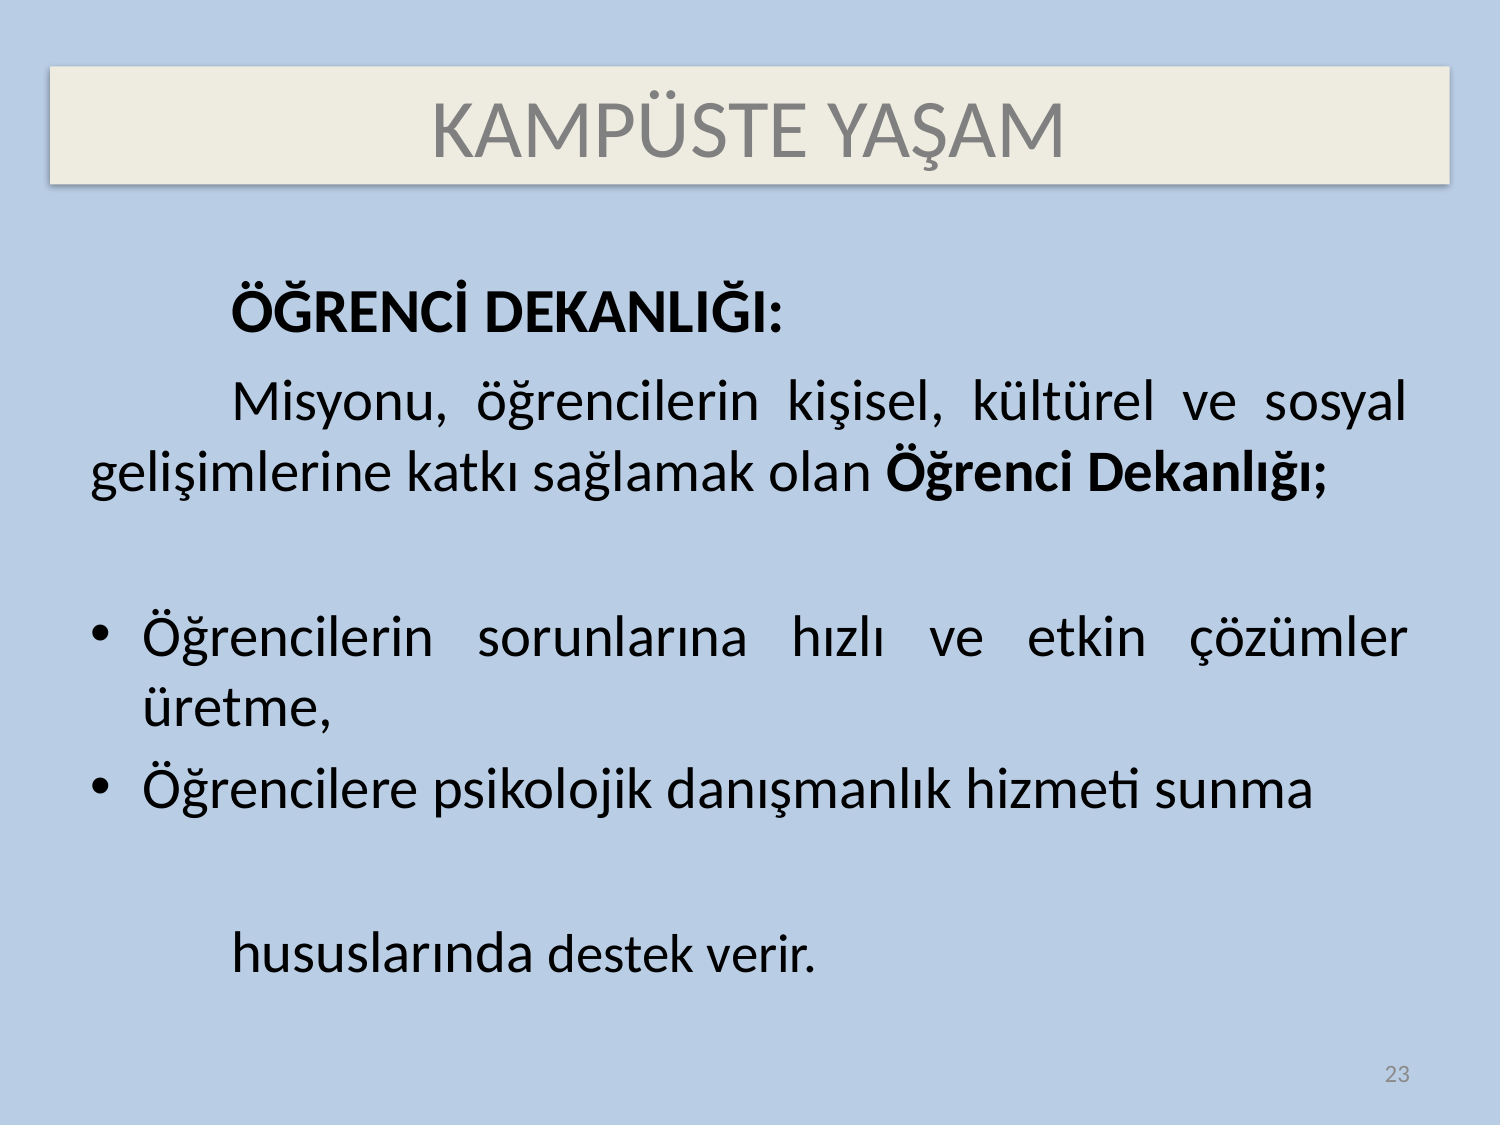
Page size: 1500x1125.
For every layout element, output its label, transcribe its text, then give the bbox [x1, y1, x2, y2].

slide_number 23 [1074, 1042, 1425, 1103]
text_box KAMPÜSTE YAŞAM [49, 66, 1451, 185]
list ÖĞRENCİ DEKANLIĞI: Misyonu, öğrencilerin kişisel, kültürel ve sosyal gelişimlerine katkı sağlamak olan Öğrenci Dekanlığı; Öğrencilerin sorunlarına hızlı ve etkin çözümler üretme, Öğrencilere psikolojik danışmanlık hizmeti sunma hususlarında destek verir. [75, 262, 1425, 1005]
